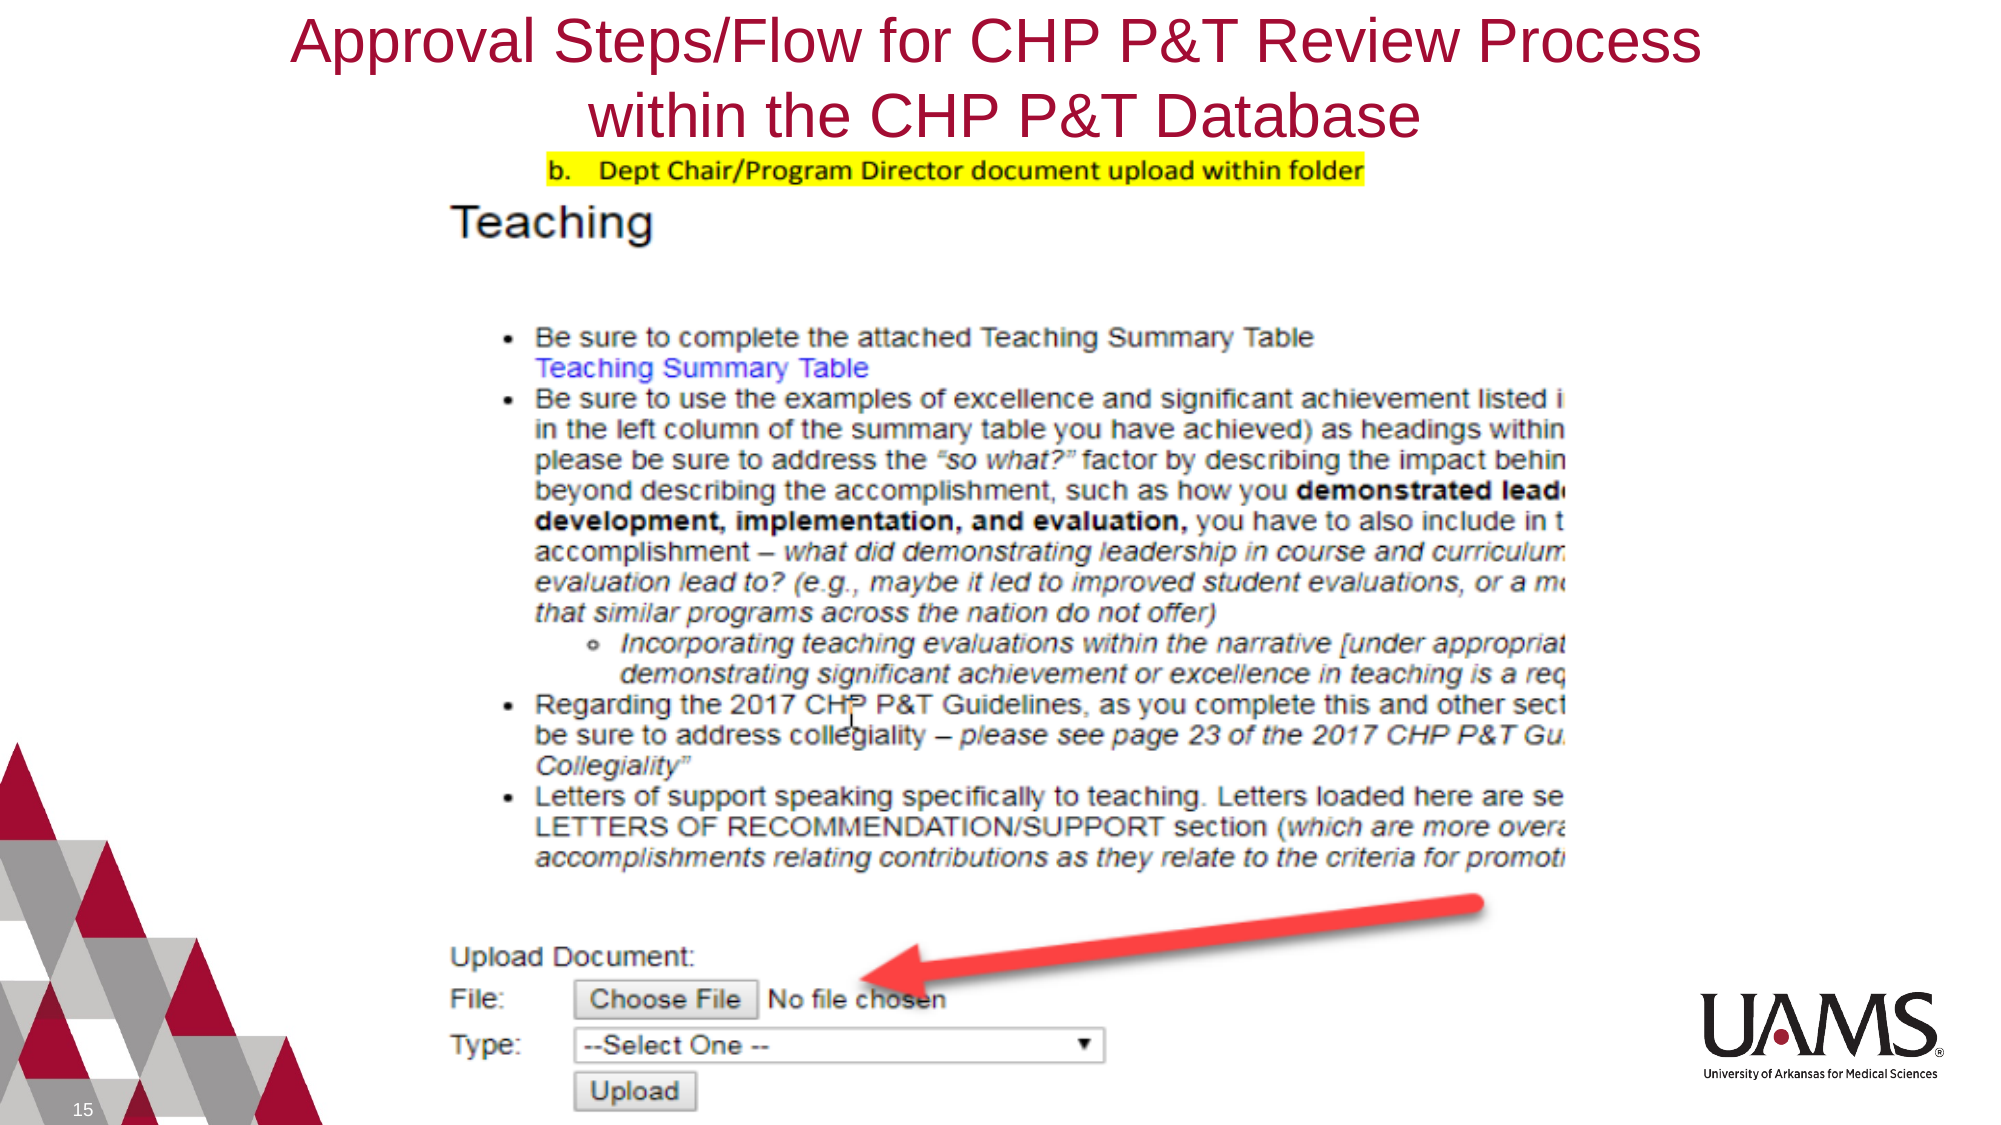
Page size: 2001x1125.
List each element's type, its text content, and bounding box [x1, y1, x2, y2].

picture [0, 0, 2001, 1125]
text_box Approval Steps/Flow for CHP P&T Review Process within the CHP P&T Database [137, 0, 1875, 93]
